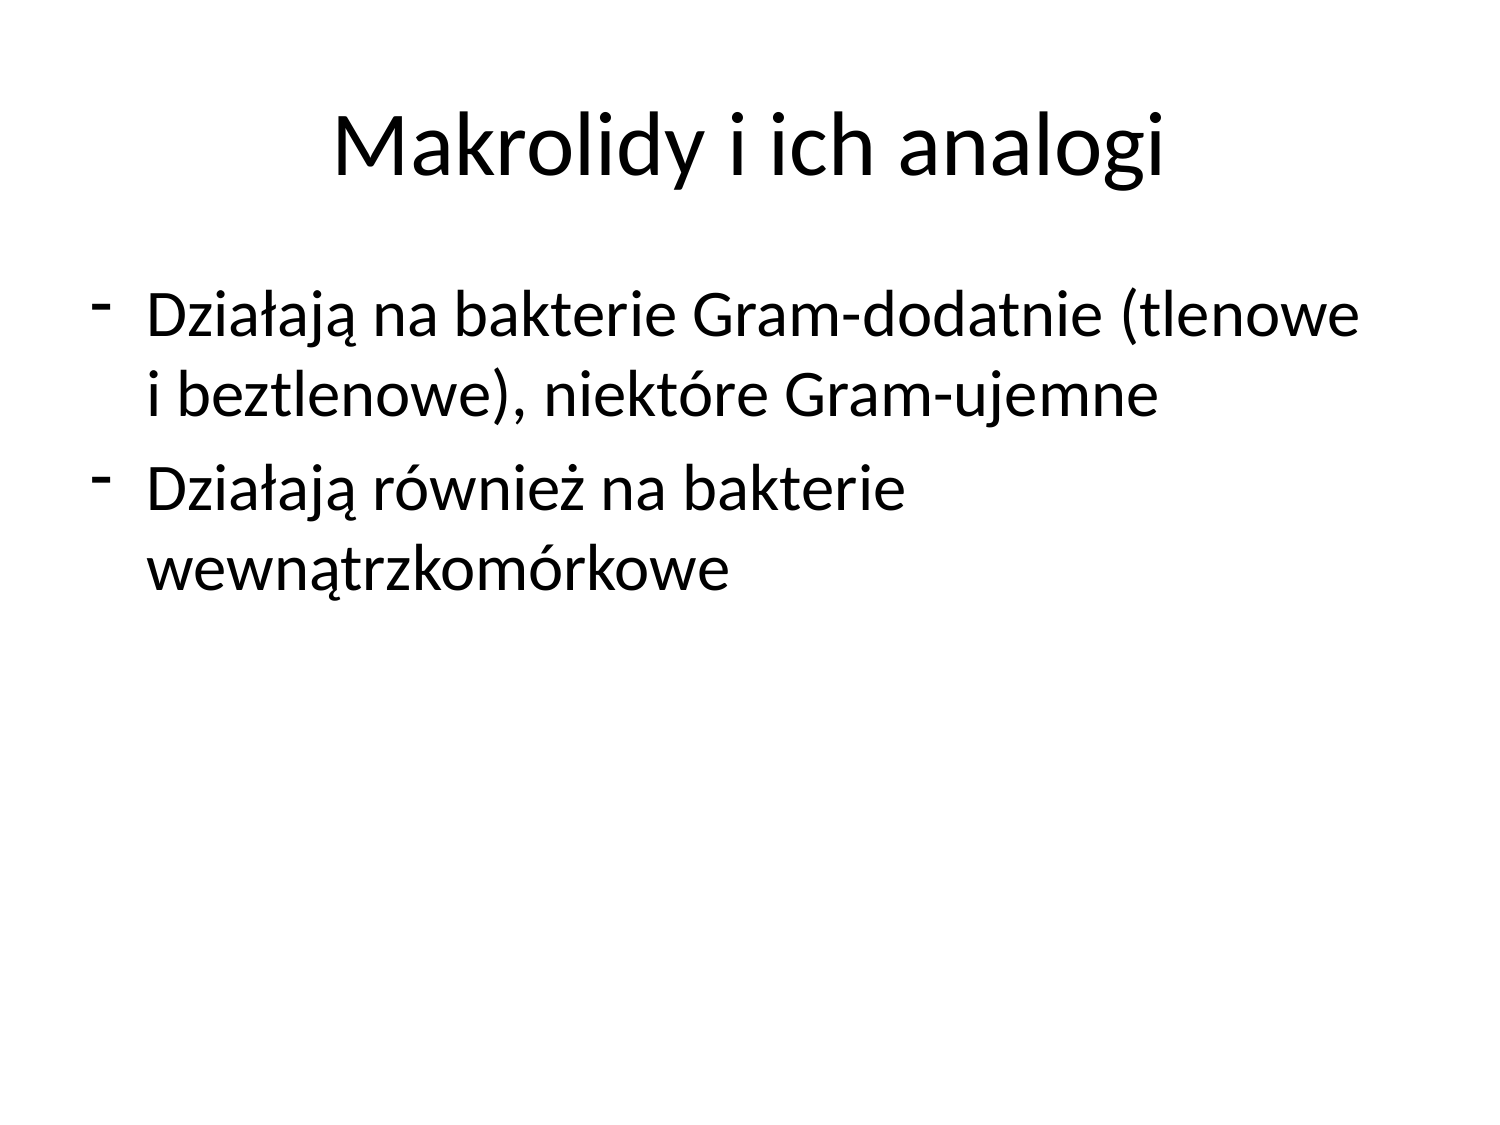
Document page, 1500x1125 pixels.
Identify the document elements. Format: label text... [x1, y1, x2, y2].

title Makrolidy i ich analogi [75, 45, 1425, 233]
list Działają na bakterie Gram-dodatnie (tlenowe i beztlenowe), niektóre Gram-ujemne Działają również na bakterie wewnątrzkomórkowe [75, 262, 1425, 1005]
